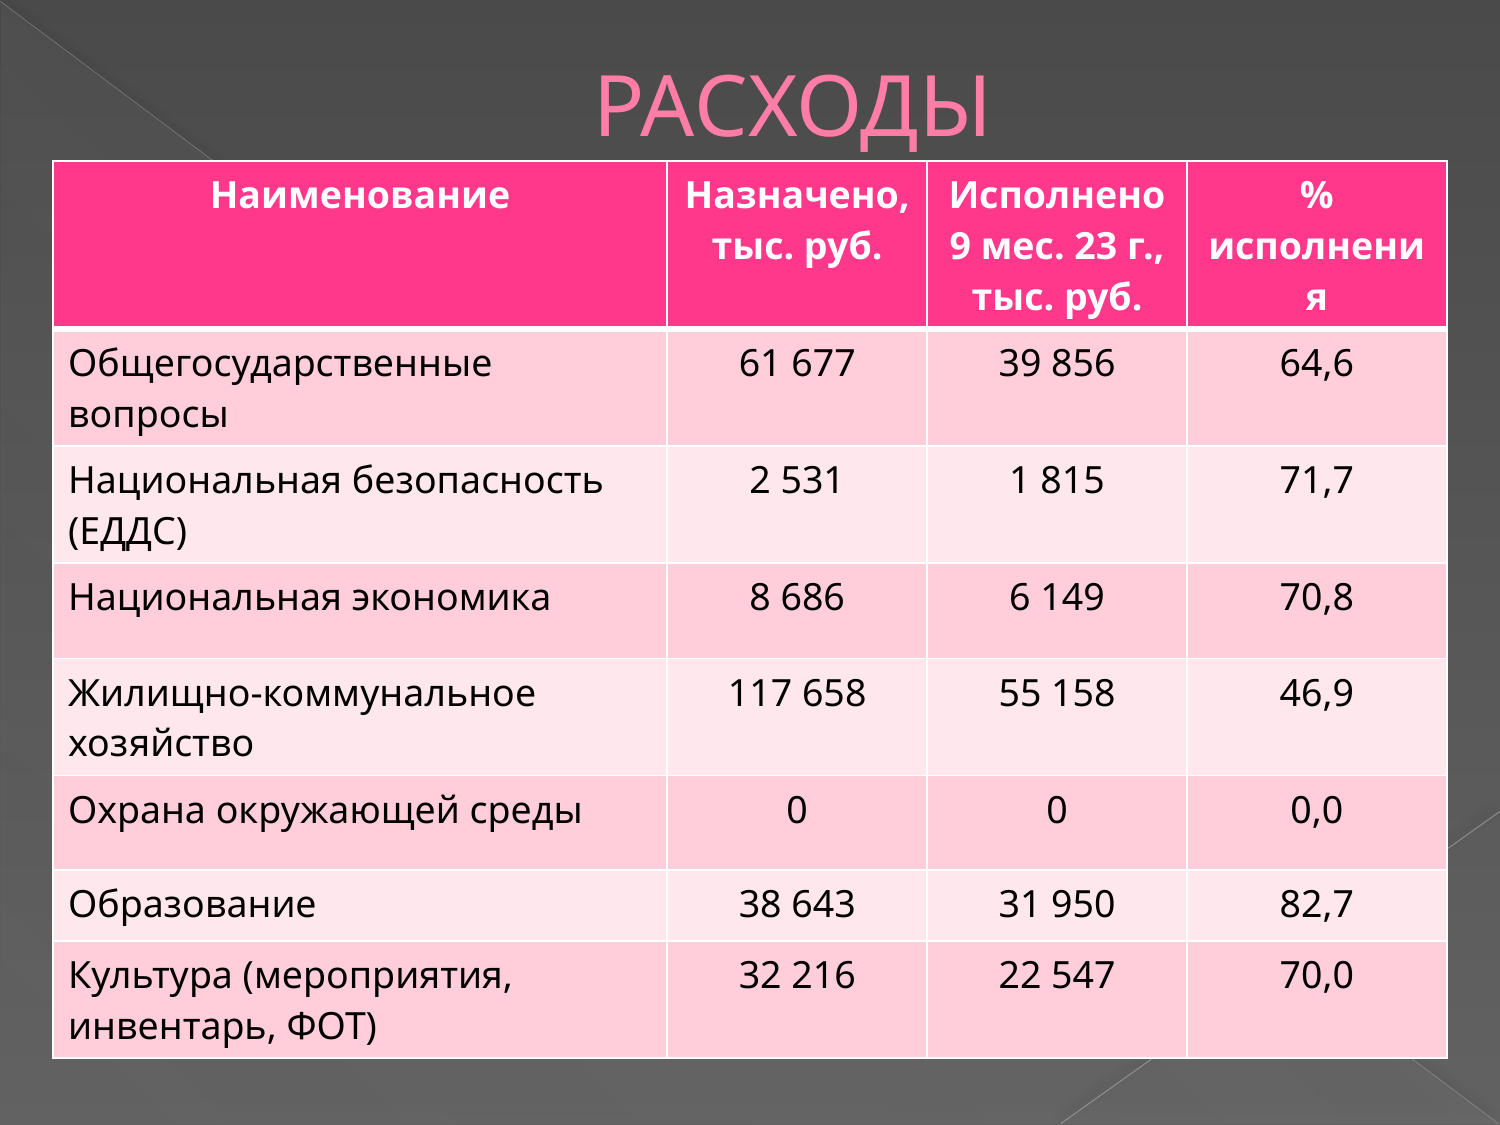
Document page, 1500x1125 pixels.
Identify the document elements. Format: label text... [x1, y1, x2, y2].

table_cell Национальная экономика [54, 564, 666, 658]
table_cell 38 643 [668, 871, 926, 940]
table_cell 0 [668, 776, 926, 869]
table_cell Общегосударственные вопросы [54, 332, 666, 445]
table_cell 0,0 [1188, 776, 1446, 869]
table_cell 70,8 [1188, 564, 1446, 658]
table_cell 55 158 [928, 659, 1186, 775]
title РАСХОДЫ [75, 43, 1425, 160]
table_header Исполнено 9 мес. 23 г., тыс. руб. [928, 162, 1186, 326]
table_cell 31 950 [928, 871, 1186, 940]
table_cell 70,0 [1188, 942, 1446, 1057]
table_cell 1 815 [928, 447, 1186, 562]
table_cell 64,6 [1188, 332, 1446, 445]
table_cell 39 856 [928, 332, 1186, 445]
table_cell 117 658 [668, 659, 926, 775]
table_cell Охрана окружающей среды [54, 776, 666, 869]
table_cell 46,9 [1188, 659, 1446, 775]
table_cell Образование [54, 871, 666, 940]
table_cell 0 [928, 776, 1186, 869]
table_cell Культура (мероприятия, инвентарь, ФОТ) [54, 942, 666, 1057]
table_cell 2 531 [668, 447, 926, 562]
table_cell 32 216 [668, 942, 926, 1057]
table_cell 61 677 [668, 332, 926, 445]
table_cell 6 149 [928, 564, 1186, 658]
table_header Наименование [54, 162, 666, 326]
table_cell 71,7 [1188, 447, 1446, 562]
table_cell 22 547 [928, 942, 1186, 1057]
table_cell Жилищно-коммунальное хозяйство [54, 659, 666, 775]
table_header % исполнения [1188, 162, 1446, 326]
table_cell Национальная безопасность (ЕДДС) [54, 447, 666, 562]
table_cell 8 686 [668, 564, 926, 658]
table_header Назначено, тыс. руб. [668, 162, 926, 326]
table_cell 82,7 [1188, 871, 1446, 940]
